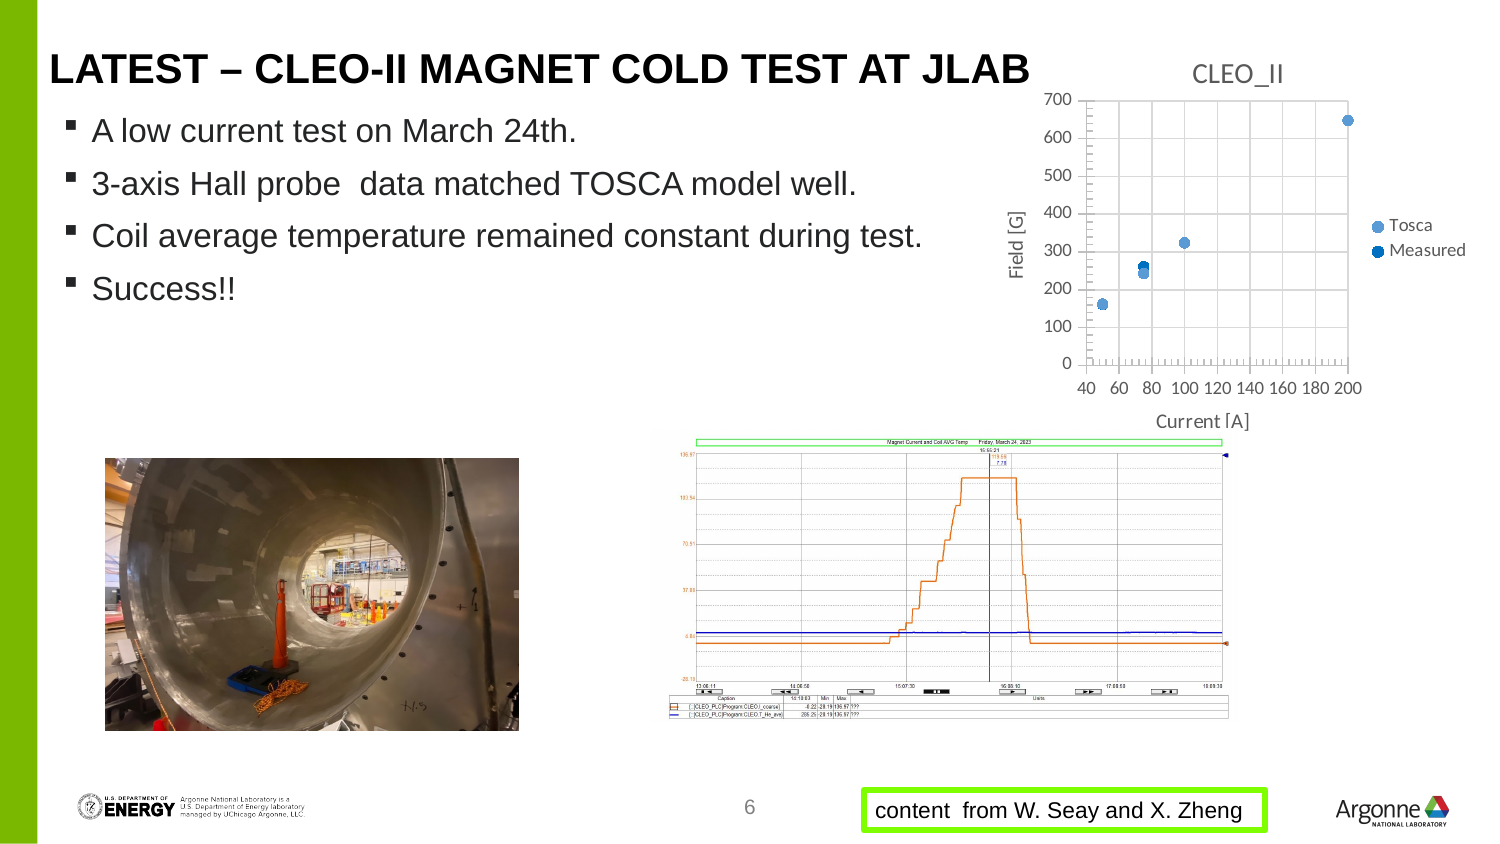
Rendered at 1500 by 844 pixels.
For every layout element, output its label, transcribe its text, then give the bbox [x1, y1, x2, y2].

picture [651, 428, 1239, 722]
slide_number 6 [712, 796, 788, 819]
text_box content from W. Seay and X. Zheng [863, 789, 1266, 831]
list A low current test on March 24th. 3-axis Hall probe data matched TOSCA model well. Coil average temperature remained constant during test. Success!! [63, 109, 932, 654]
title Latest – CLEO-II Magnet Cold Test at JLab [49, 24, 1423, 94]
picture [105, 458, 519, 732]
picture [1330, 787, 1458, 834]
picture [75, 791, 308, 822]
chart [991, 37, 1485, 442]
